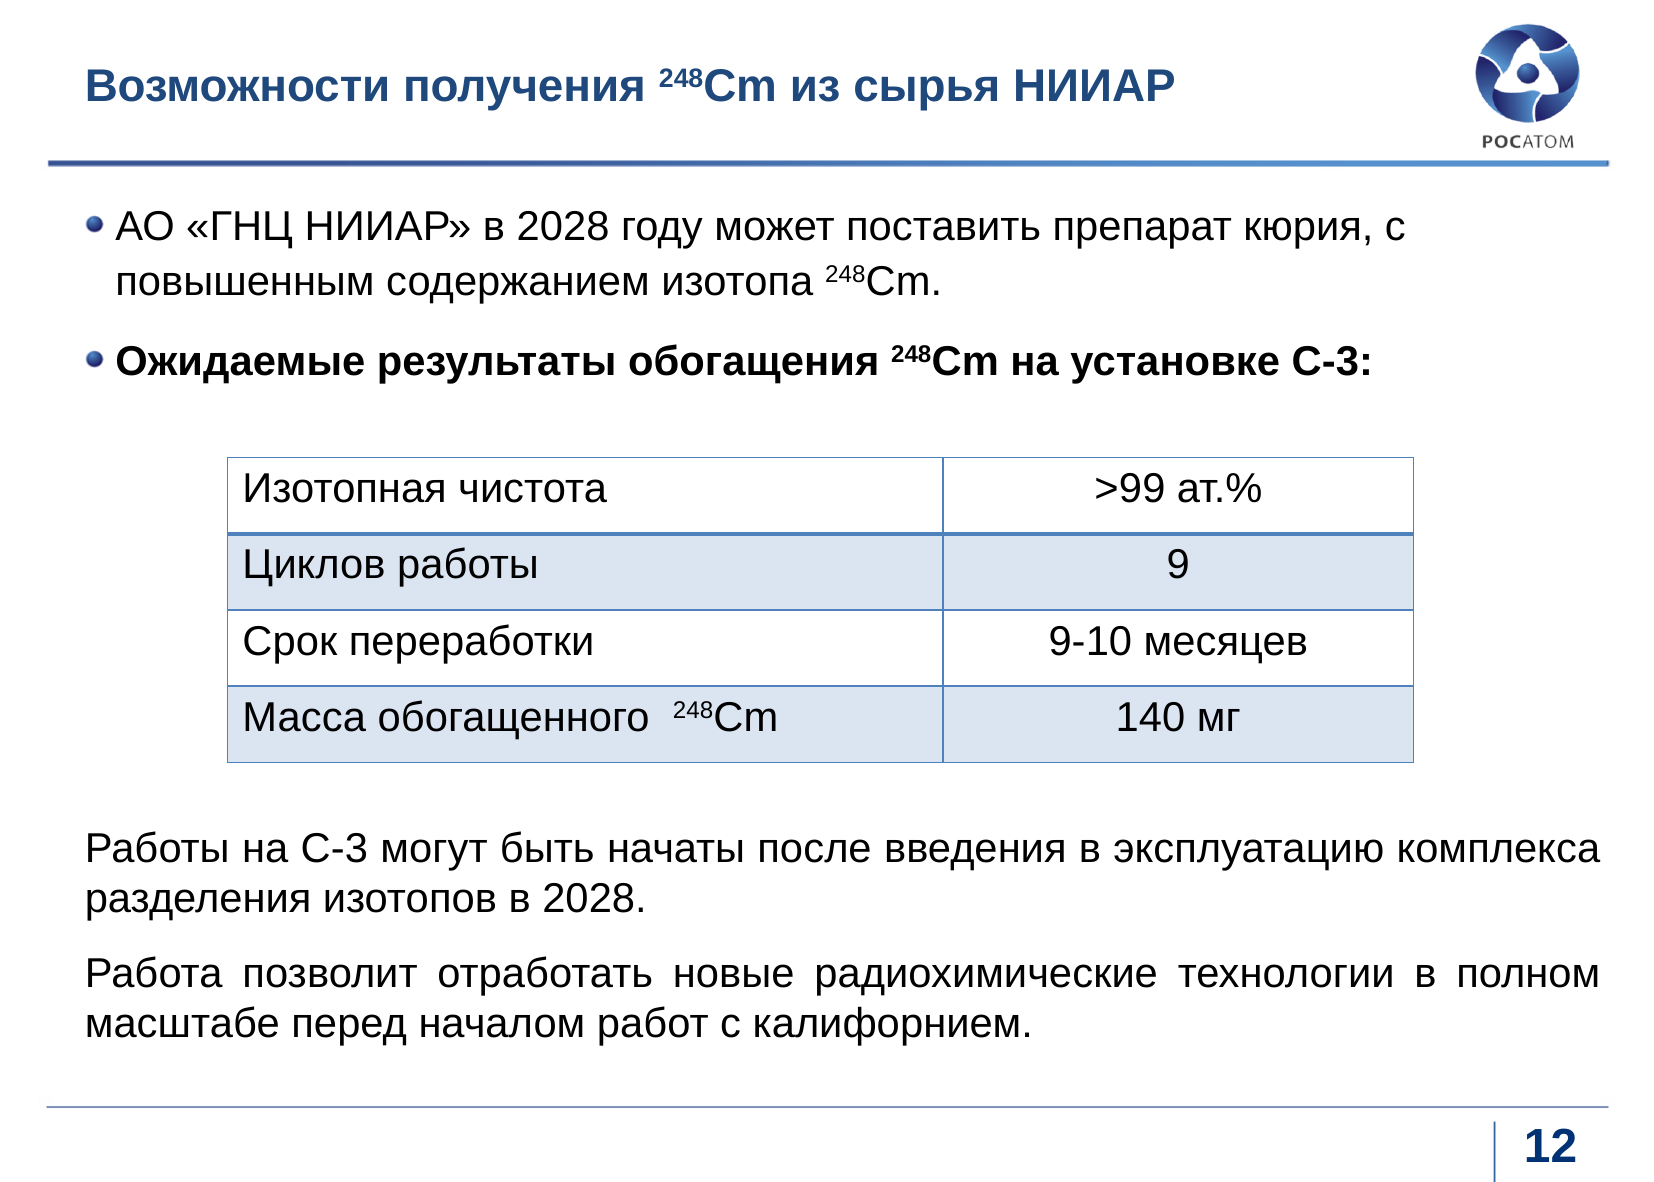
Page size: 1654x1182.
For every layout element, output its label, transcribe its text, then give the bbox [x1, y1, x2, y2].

table_cell Циклов работы [228, 536, 942, 609]
slide_number 12 [1493, 1110, 1608, 1176]
table_cell 140 мг [944, 687, 1413, 762]
text_box Работы на С-3 могут быть начаты после введения в эксплуатацию комплекса разделения изотопов в 2028. Работа позволит отработать новые радиохимические технологии в полном масштабе перед началом работ с калифорнием. [84, 820, 1601, 1111]
table_cell Срок переработки [228, 611, 942, 685]
picture [0, 0, 1654, 1182]
title Возможности получения 248Cm из сырья НИИАР [84, 0, 1465, 166]
table_cell Масса обогащенного 248Cm [228, 687, 942, 762]
list АО «ГНЦ НИИАР» в 2028 году может поставить препарат кюрия, с повышенным содержанием изотопа 248Cm. Ожидаемые результаты обогащения 248Cm на установке С-3: [84, 193, 1557, 381]
table_cell 9 [944, 536, 1413, 609]
table_header Изотопная чистота [228, 458, 942, 532]
table_header >99 ат.% [944, 458, 1413, 532]
table_cell 9-10 месяцев [944, 611, 1413, 685]
